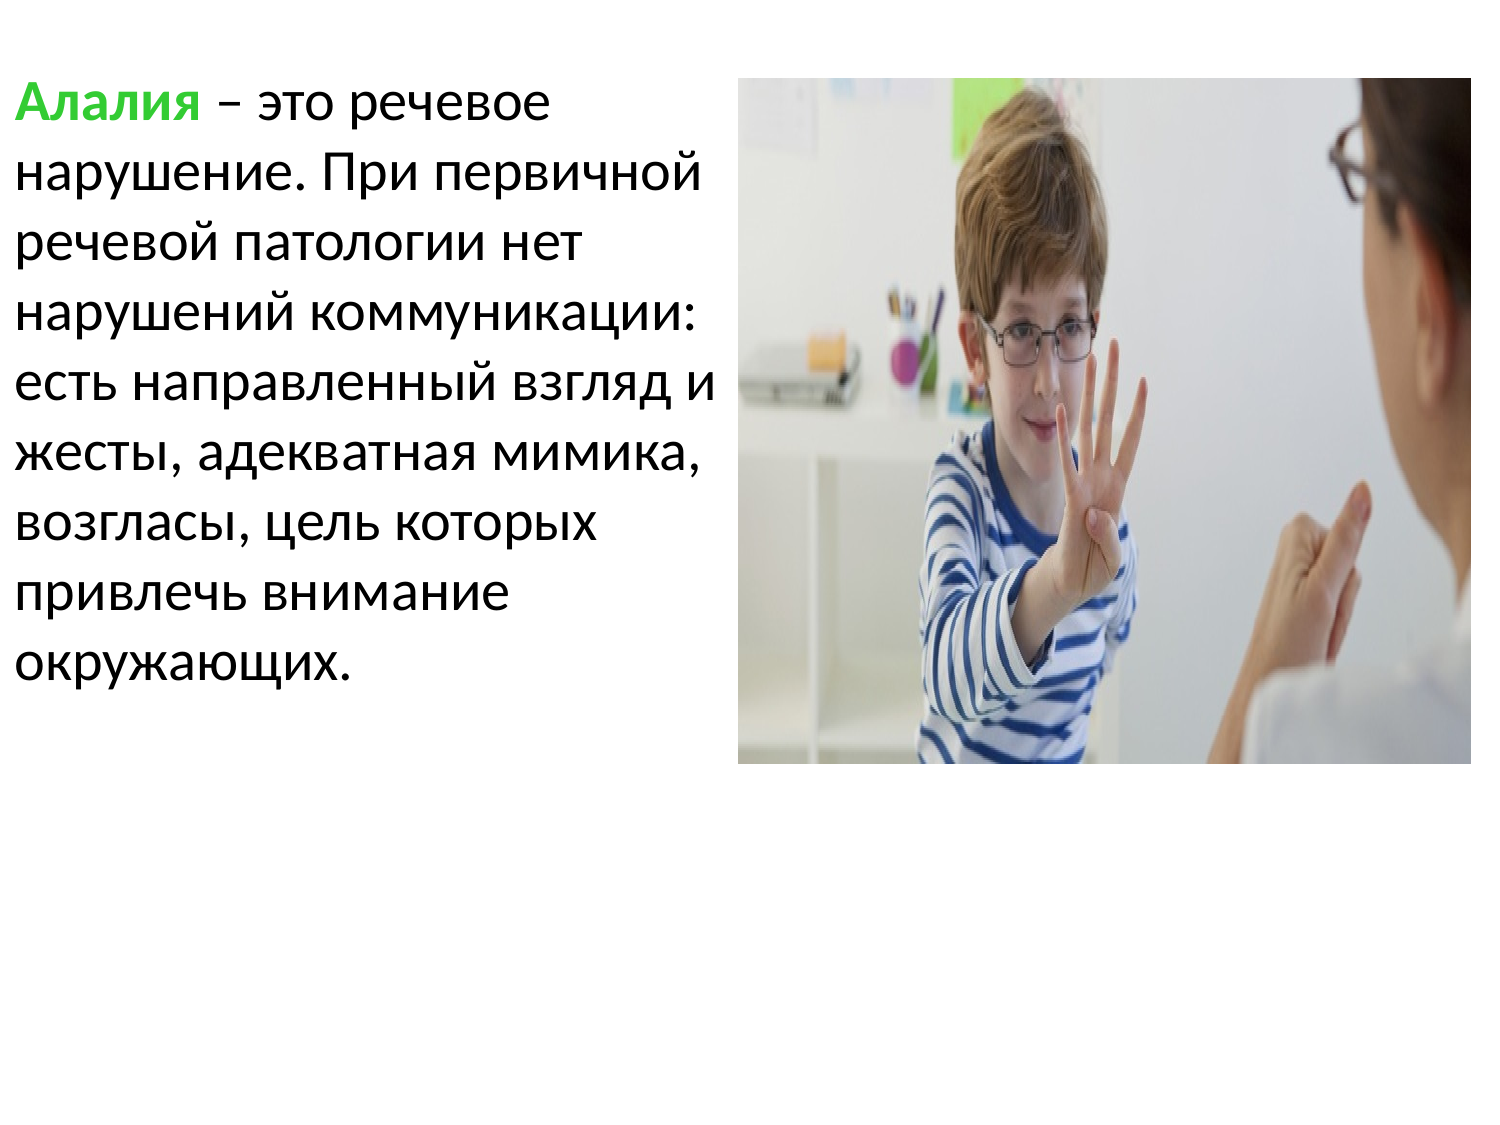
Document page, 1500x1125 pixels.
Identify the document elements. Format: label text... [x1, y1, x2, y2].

picture [737, 77, 1471, 764]
text_box Алалия – это речевое нарушение. При первичной речевой патологии нет нарушений коммуникации: есть направленный взгляд и жесты, адекватная мимика, возгласы, цель которых привлечь внимание окружающих. [0, 54, 762, 770]
